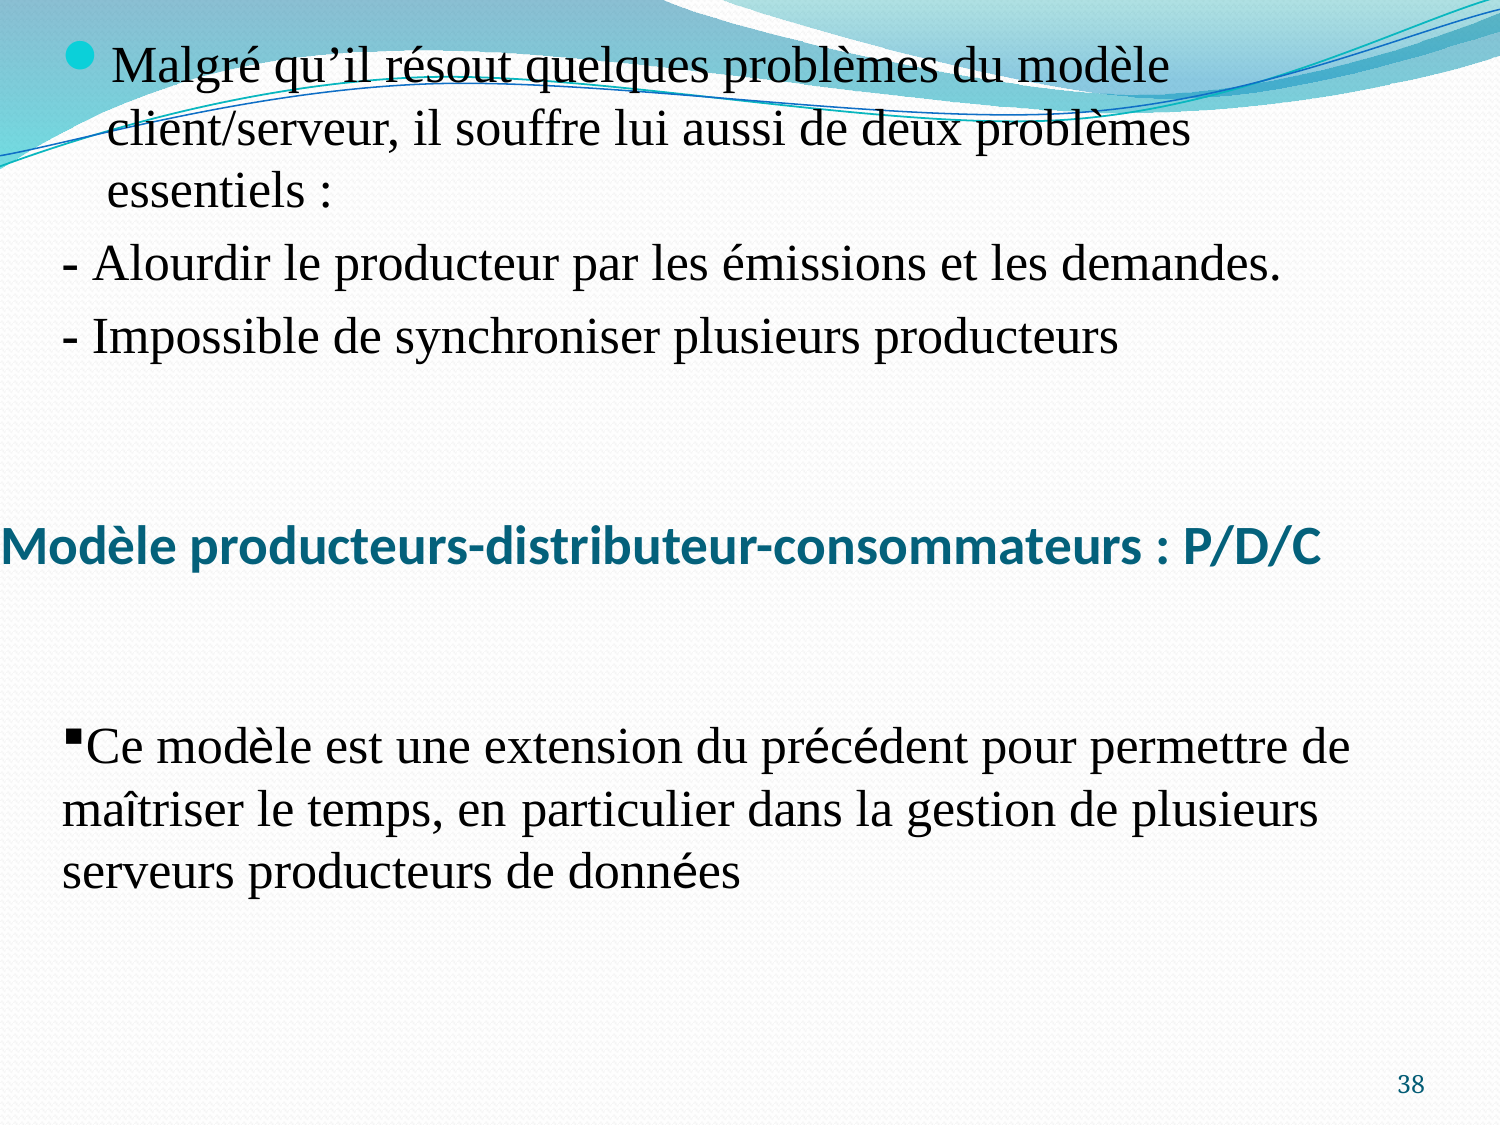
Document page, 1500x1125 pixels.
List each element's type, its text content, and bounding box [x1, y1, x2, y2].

title Modèle producteurs-distributeur-consommateurs : P/D/C [0, 480, 1350, 668]
text_box Ce modèle est une extension du précédent pour permettre de maîtriser le temps, en particulier dans la gestion de plusieurs serveurs producteurs de données [46, 704, 1430, 907]
slide_number 38 [1299, 1042, 1425, 1103]
list Malgré qu’il résout quelques problèmes du modèle client/serveur, il souffre lui aussi de deux problèmes essentiels : - Alourdir le producteur par les émissions et les demandes. - Impossible de synchroniser plusieurs producteurs [46, 23, 1397, 387]
